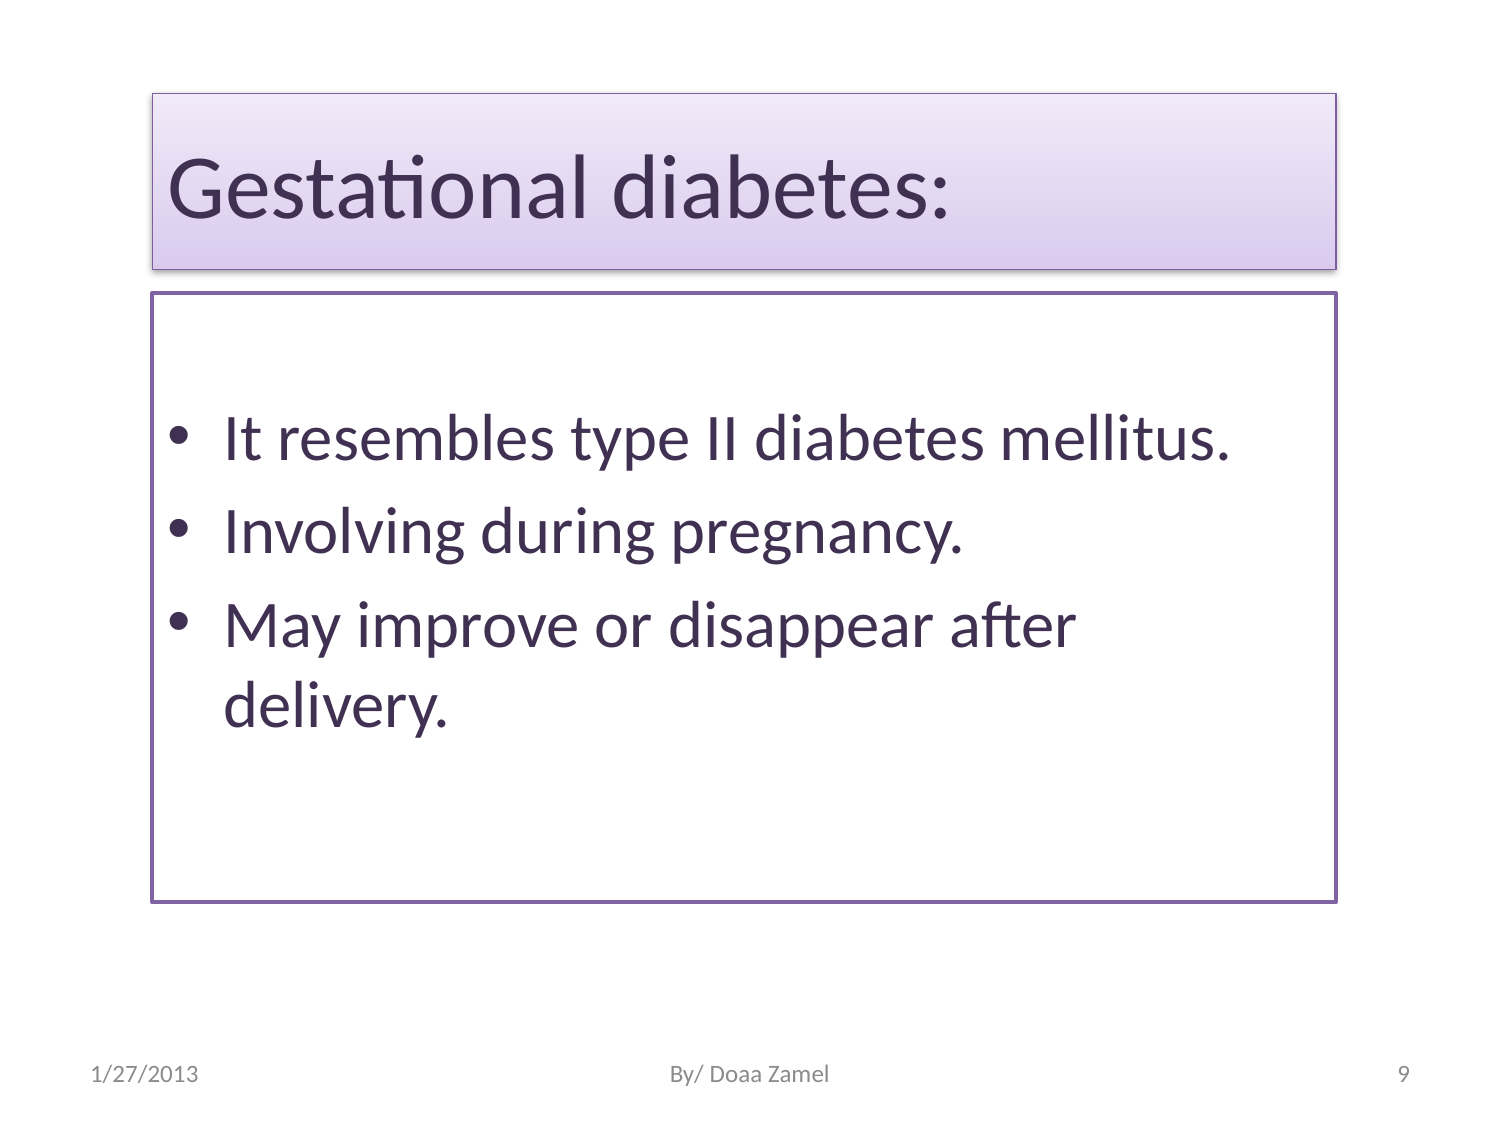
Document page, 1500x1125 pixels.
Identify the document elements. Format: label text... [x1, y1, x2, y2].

footer By/ Doaa Zamel [512, 1042, 988, 1103]
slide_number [75, 1042, 425, 1103]
title Gestational diabetes: [152, 93, 1337, 270]
slide_number 9 [1074, 1042, 1425, 1103]
list It resembles type II diabetes mellitus. Involving during pregnancy. May improve or disappear after delivery. [150, 291, 1338, 904]
